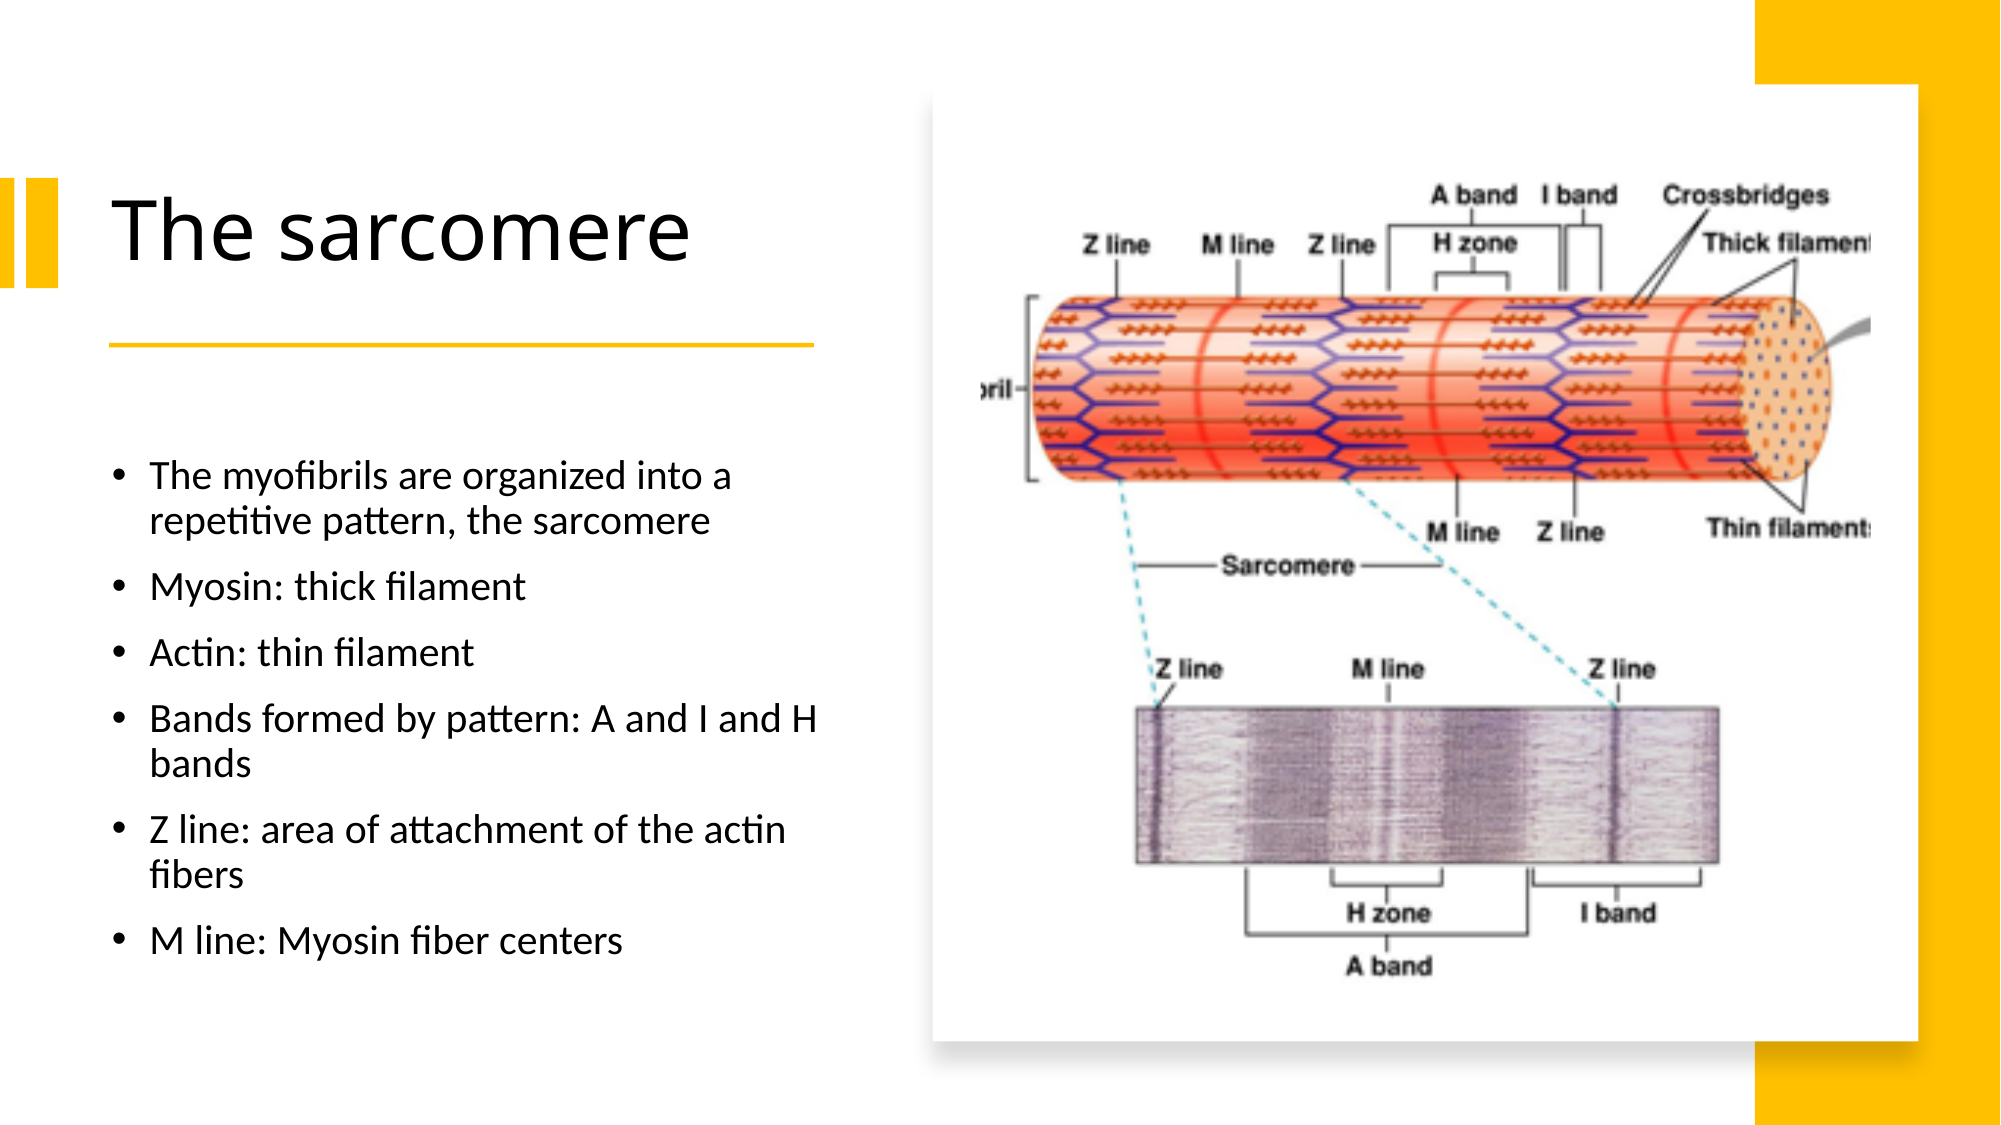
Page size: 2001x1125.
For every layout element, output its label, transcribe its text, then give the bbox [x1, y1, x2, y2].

title The sarcomere [96, 140, 845, 326]
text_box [0, 177, 59, 289]
picture [980, 131, 1871, 994]
list The myofibrils are organized into a repetitive pattern, the sarcomere Myosin: thick filament Actin: thin filament Bands formed by pattern: A and I and H bands Z line: area of attachment of the actin fibers M line: Myosin fiber centers [96, 382, 845, 1036]
text_box [108, 342, 815, 348]
text_box [1754, 0, 2000, 1125]
text_box [932, 83, 1919, 1042]
text_box [0, 0, 1754, 1125]
